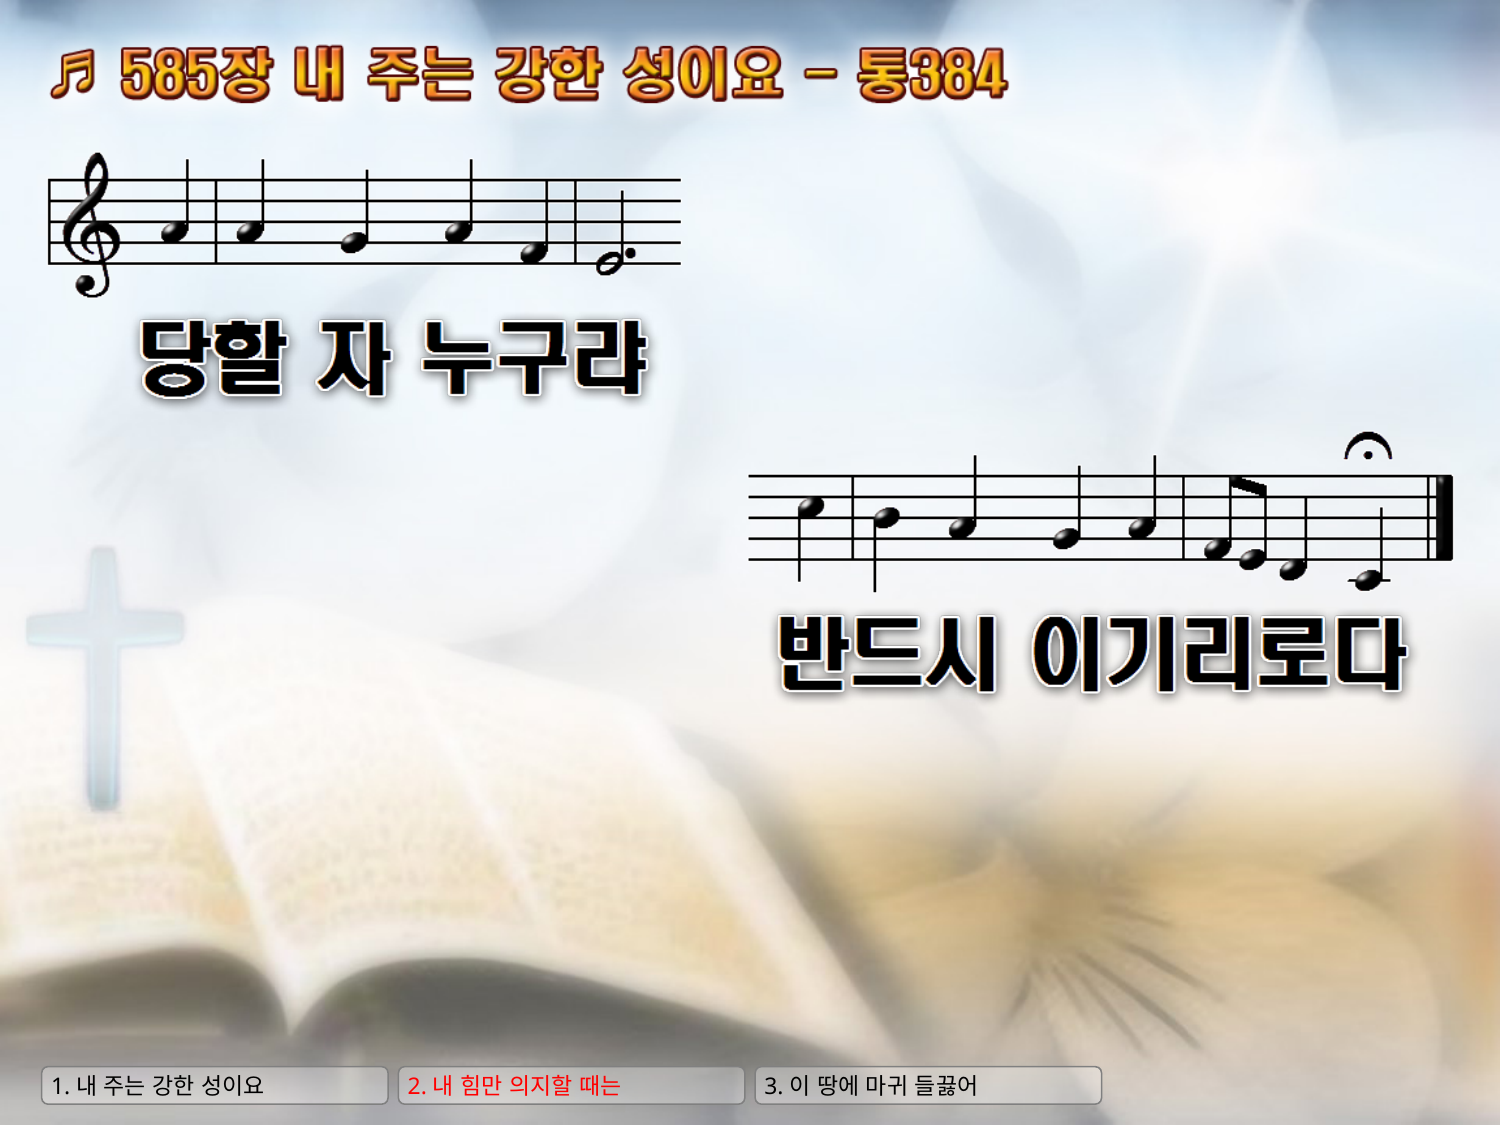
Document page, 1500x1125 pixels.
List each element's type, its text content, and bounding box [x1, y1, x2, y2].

text_box 1.내 주는 강한 성이요 [41, 1066, 389, 1105]
text_box 2.내 힘만 의지할 때는 [398, 1066, 745, 1105]
picture [0, 0, 1500, 1125]
text_box 3.이 땅에 마귀 들끓어 [755, 1066, 1102, 1105]
